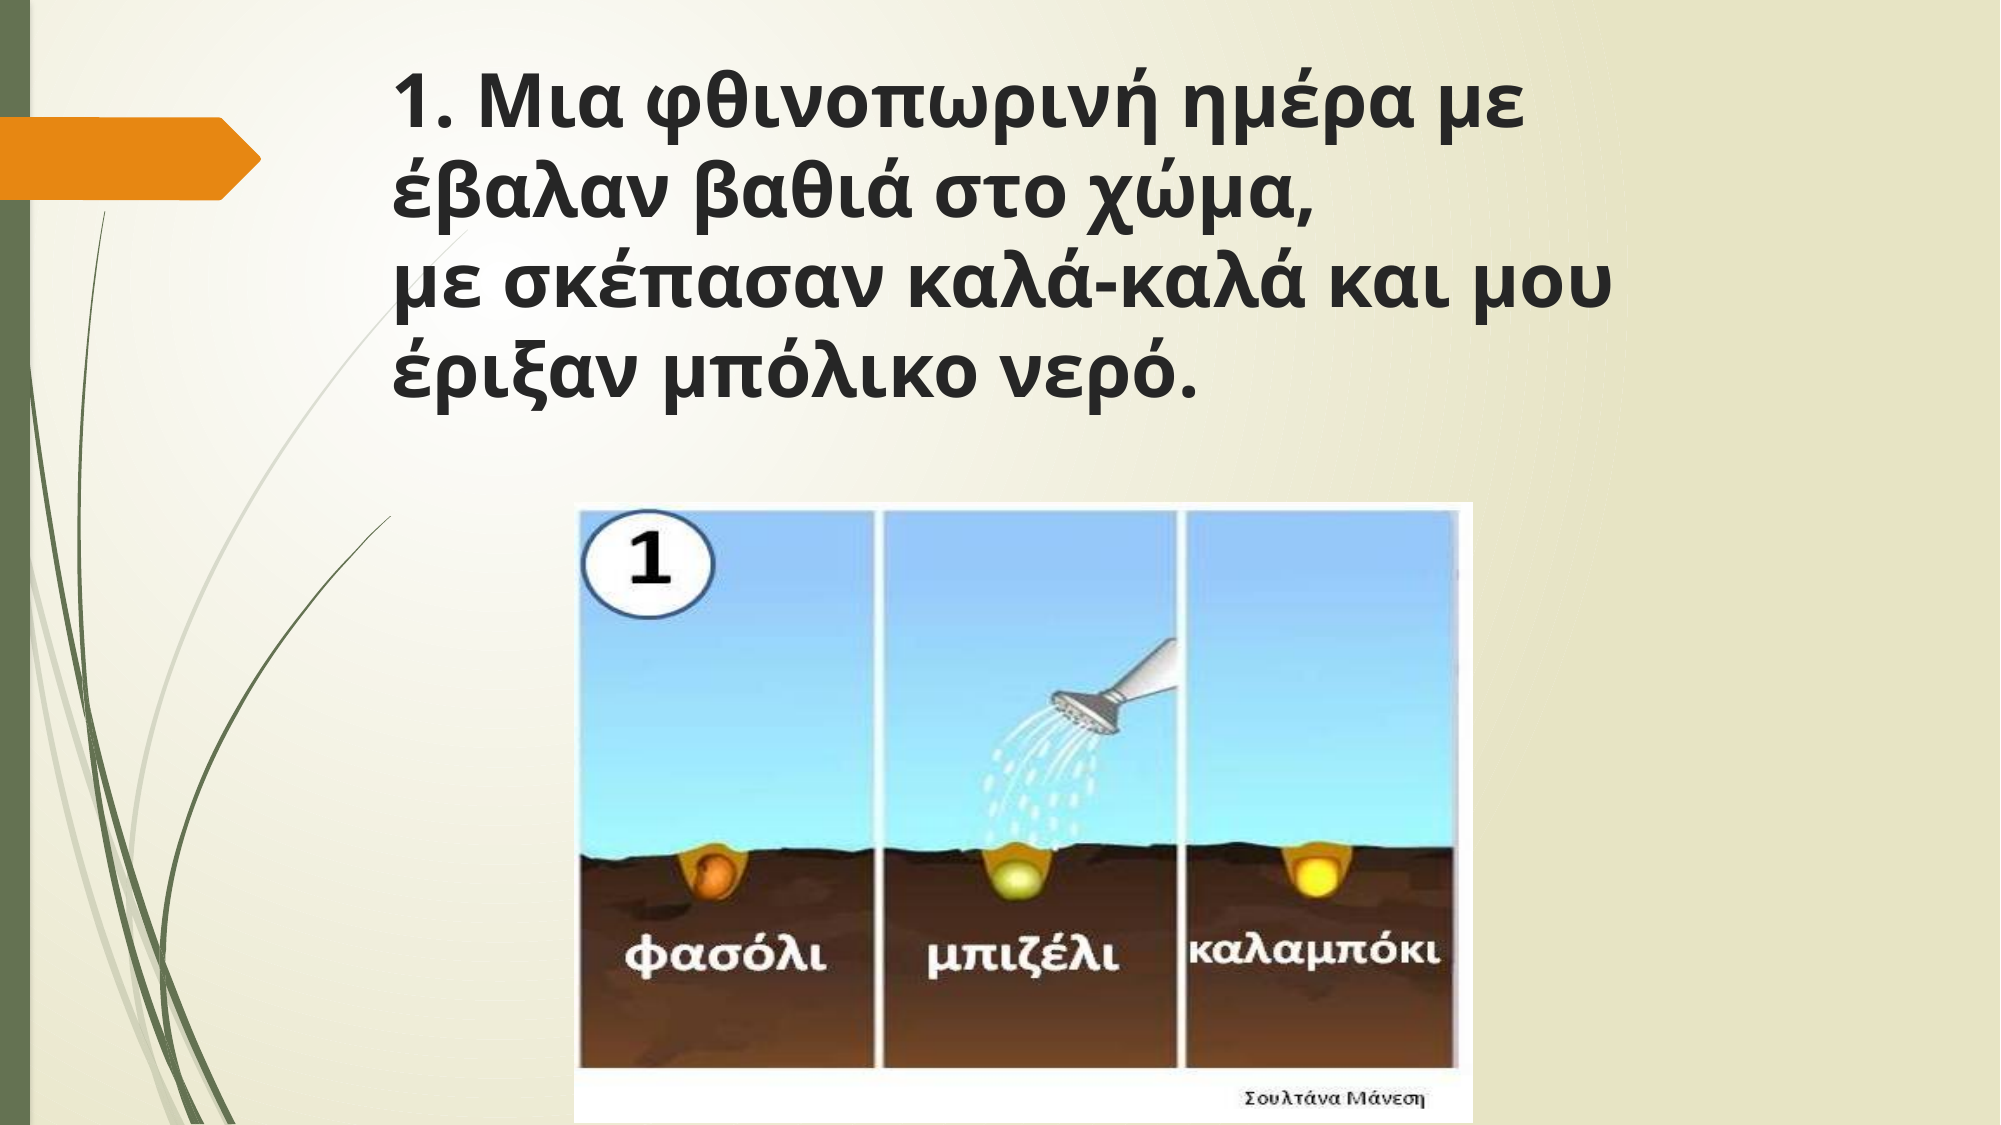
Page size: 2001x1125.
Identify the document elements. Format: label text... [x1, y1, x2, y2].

title 1. Μια φθινοπωρινή ημέρα με έβαλαν βαθιά στο χώμα, με σκέπασαν καλά-καλά και μου έριξαν μπόλικο νερό. [376, 44, 1839, 255]
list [574, 502, 1473, 1123]
